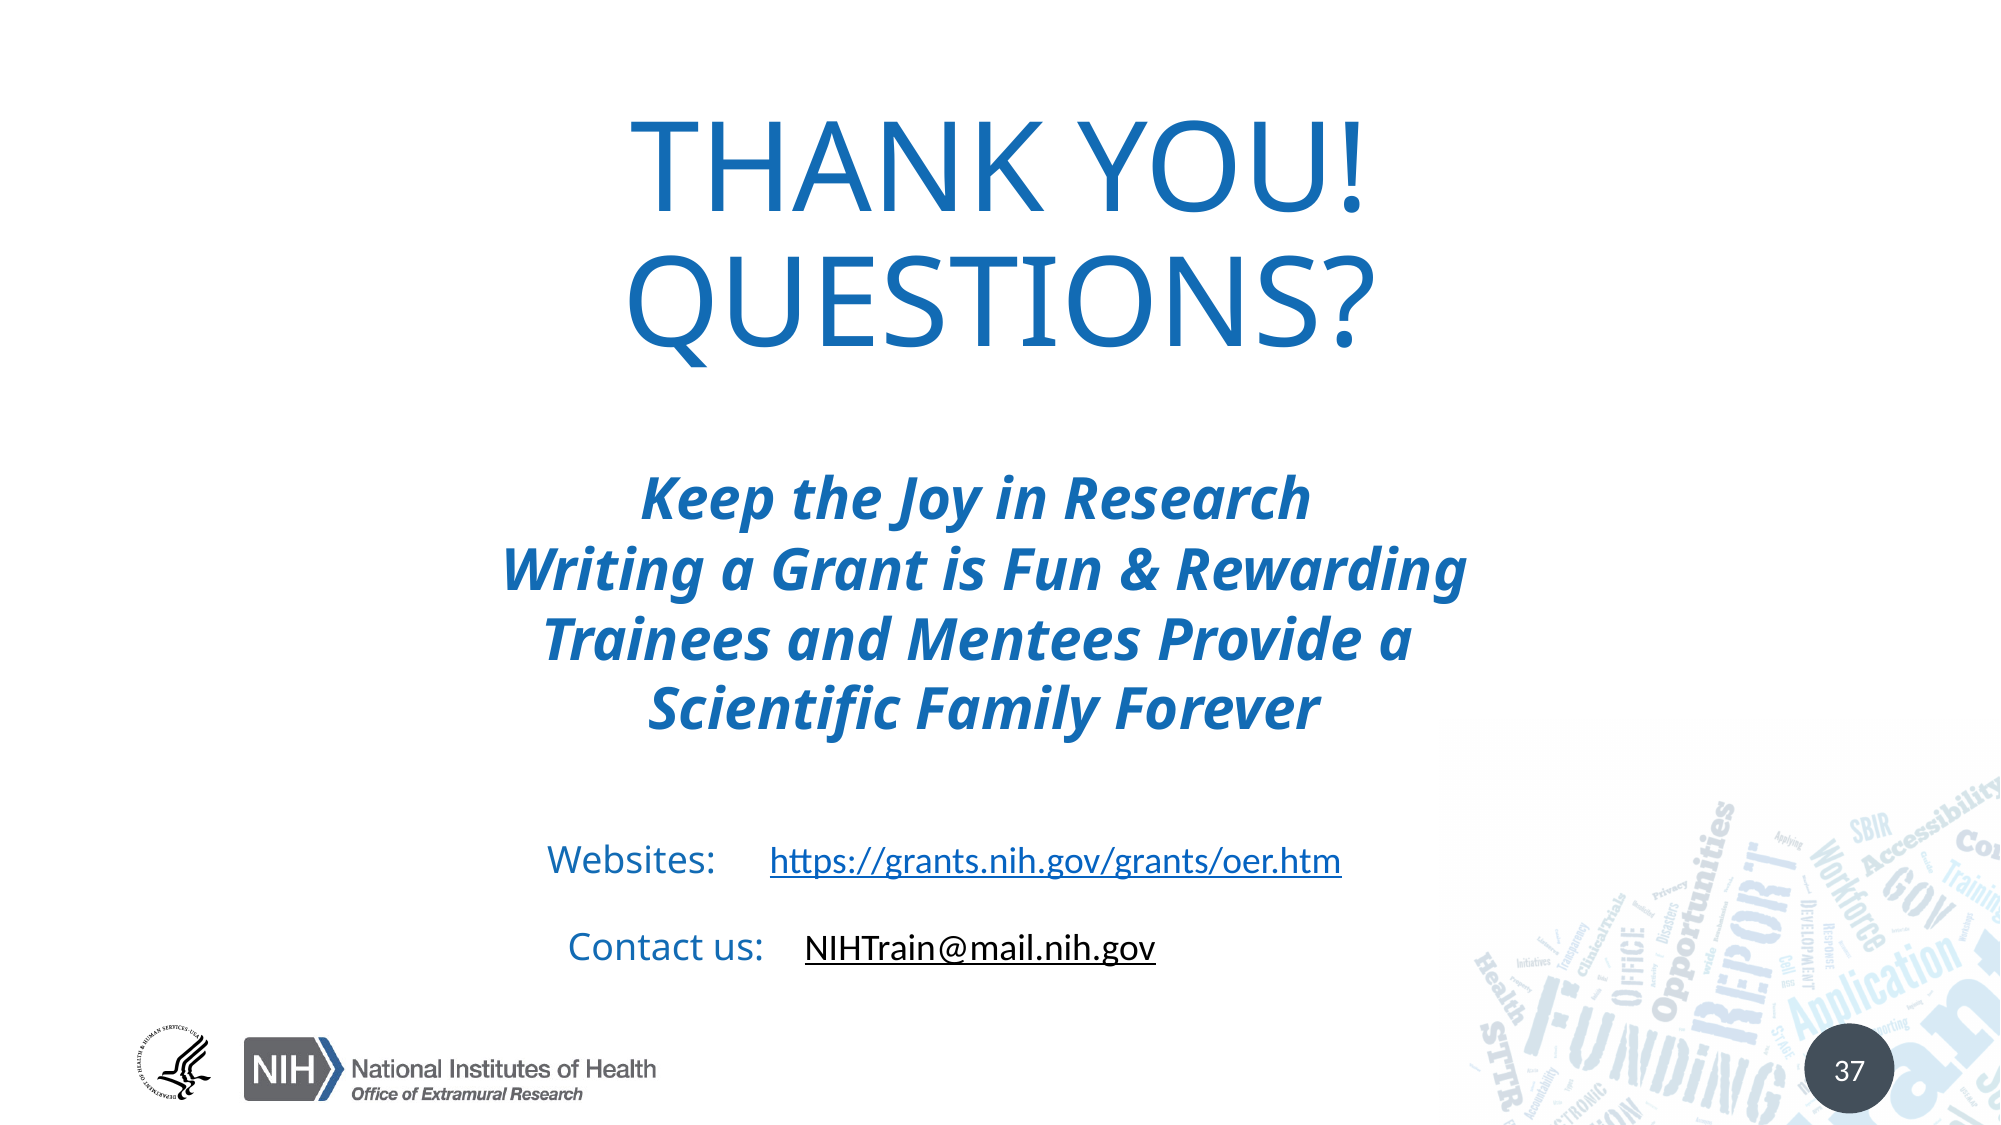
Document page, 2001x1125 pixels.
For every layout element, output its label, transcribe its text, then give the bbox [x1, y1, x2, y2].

picture [137, 1025, 211, 1100]
picture [233, 1023, 663, 1110]
text_box NIHTrain@mail.nih.gov [789, 915, 1180, 976]
title THANK YOU! QUESTIONS? [137, 90, 1863, 486]
text_box Keep the Joy in Research Writing a Grant is Fun & Rewarding Trainees and Mentees Provide a Scientific Family Forever [347, 486, 1622, 800]
text_box https://grants.nih.gov/grants/oer.htm [754, 828, 1357, 934]
text_box Websites: [532, 828, 754, 934]
text_box Contact us: [552, 915, 780, 976]
